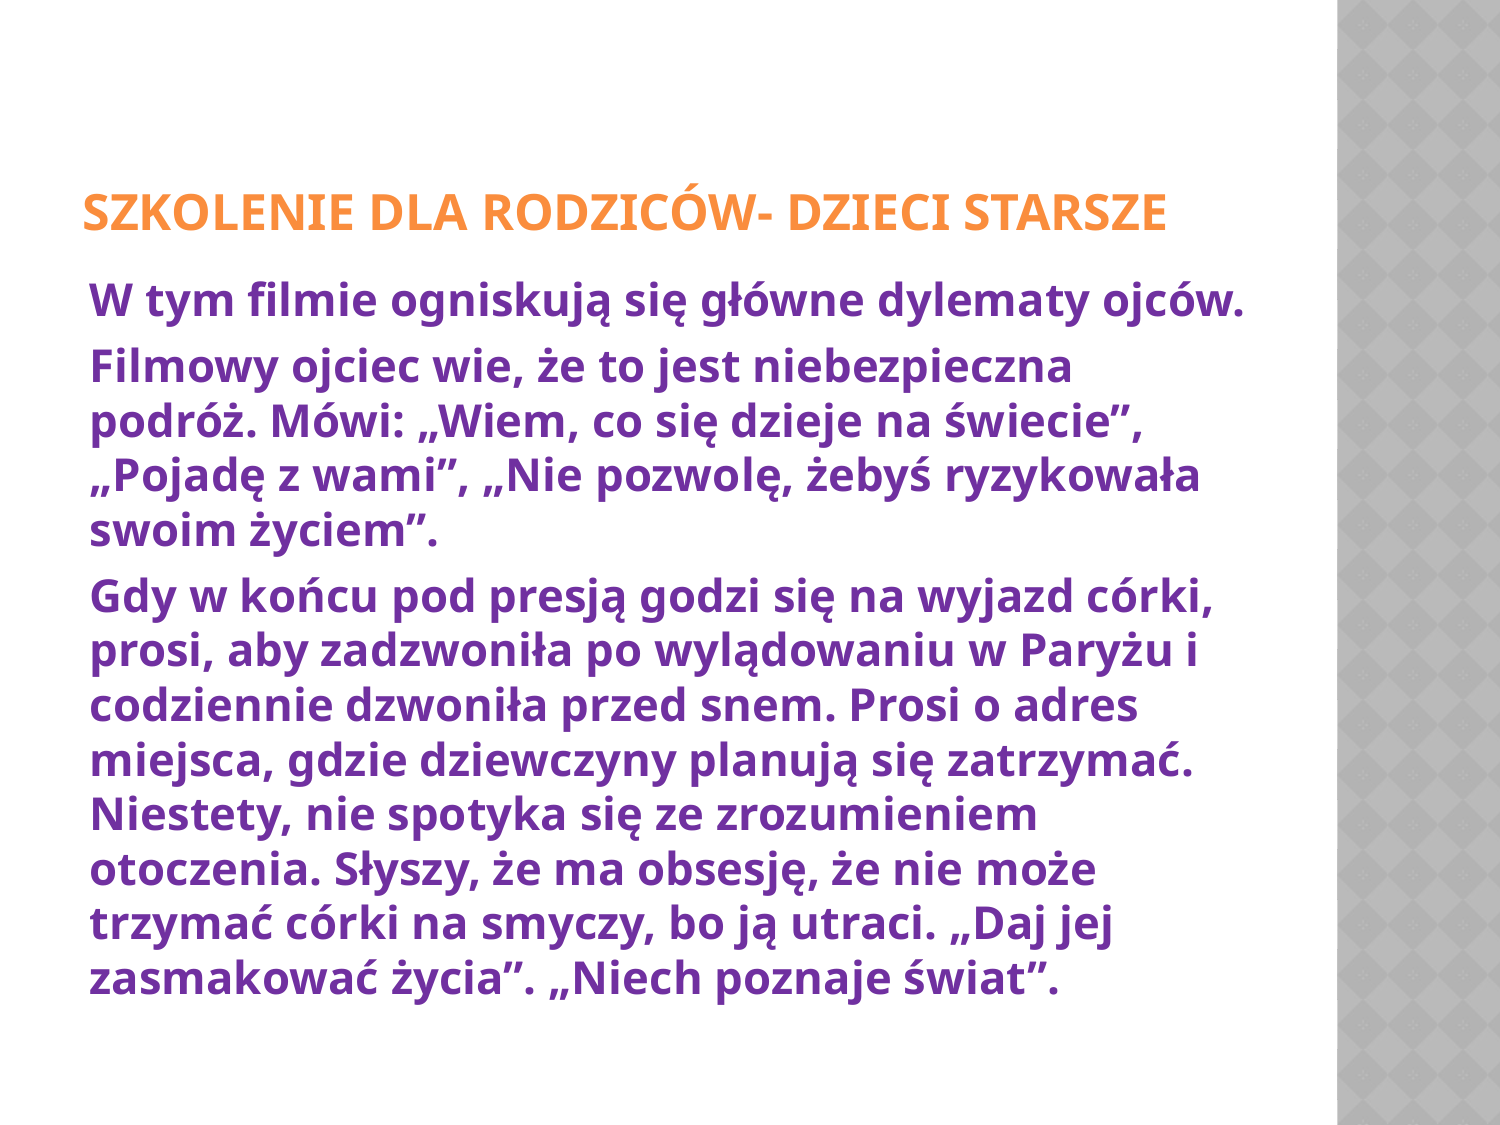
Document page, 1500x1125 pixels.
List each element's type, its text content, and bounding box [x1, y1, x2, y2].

title Szkolenie dla rodziców- dzieci starsze [75, 52, 1263, 240]
list W tym filmie ogniskują się główne dylematy ojców. Filmowy ojciec wie, że to jest niebezpieczna podróż. Mówi: „Wiem, co się dzieje na świecie”, „Pojadę z wami”, „Nie pozwolę, żebyś ryzykowała swoim życiem”. Gdy w końcu pod presją godzi się na wyjazd córki, prosi, aby zadzwoniła po wylądowaniu w Paryżu i codziennie dzwoniła przed snem. Prosi o adres miejsca, gdzie dziewczyny planują się zatrzymać. Niestety, nie spotyka się ze zrozumieniem otoczenia. Słyszy, że ma obsesję, że nie może trzymać córki na smyczy, bo ją utraci. „Daj jej zasmakować życia”. „Niech poznaje świat”. [75, 264, 1263, 1059]
